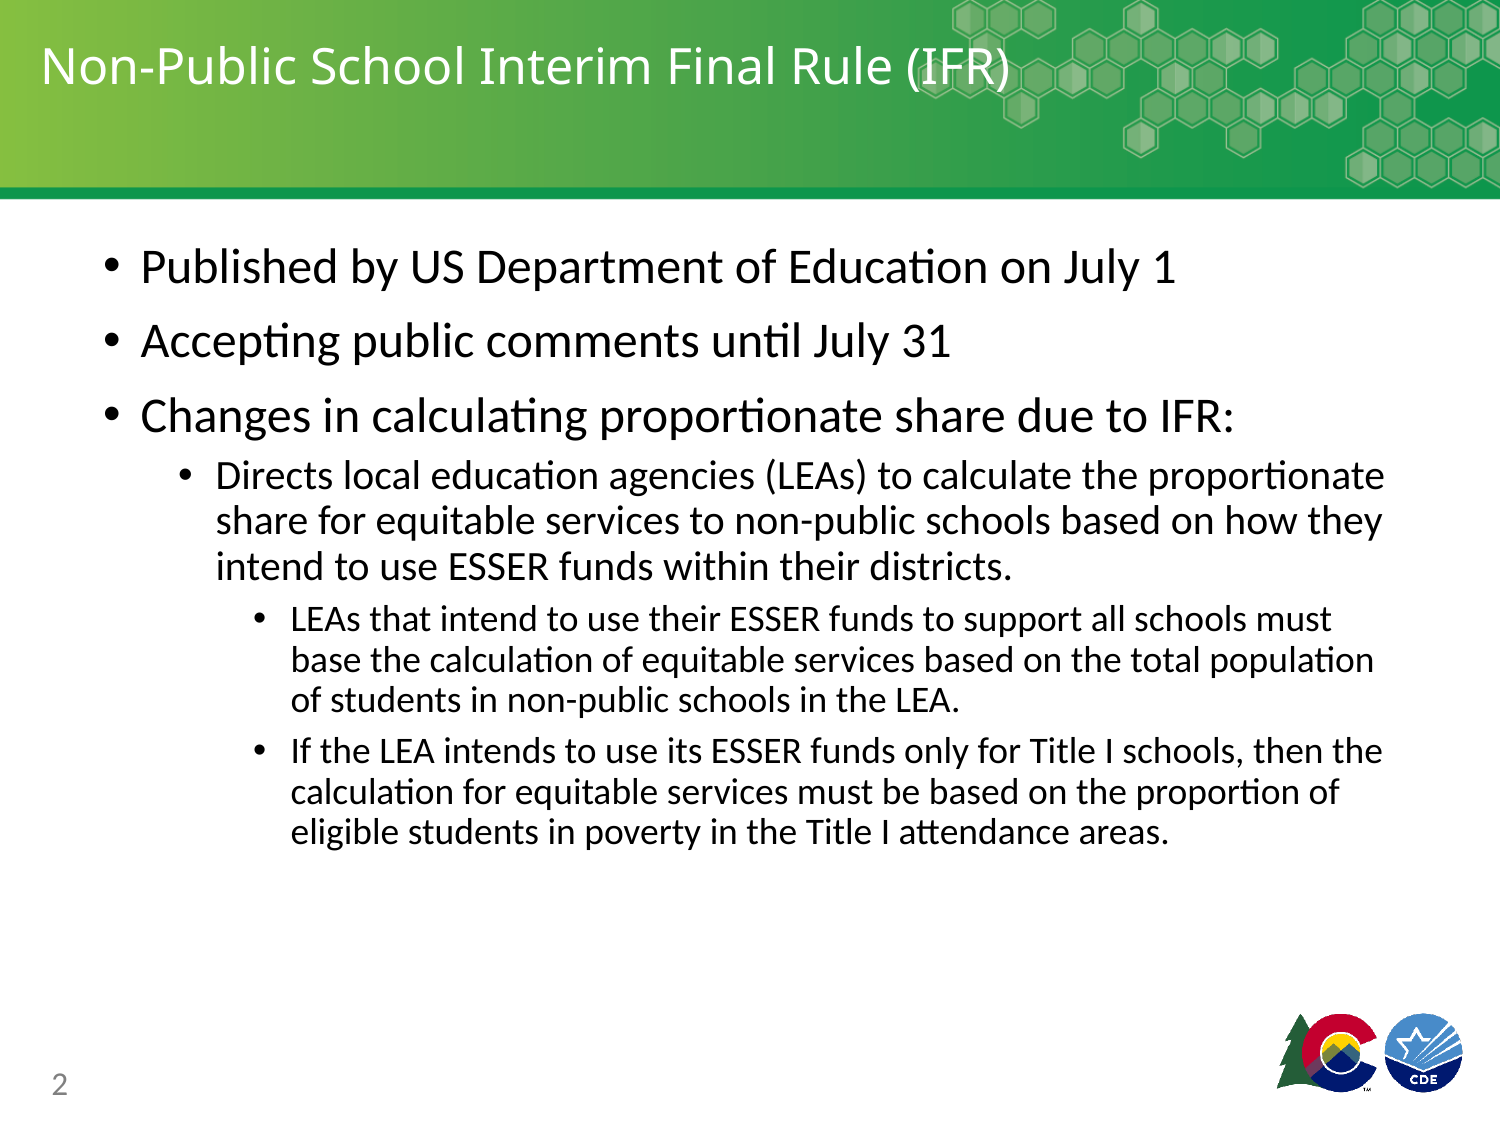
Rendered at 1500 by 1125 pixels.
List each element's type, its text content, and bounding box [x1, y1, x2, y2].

title Non-Public School Interim Final Rule (IFR) [40, 41, 1038, 166]
list Published by US Department of Education on July 1 Accepting public comments until July 31 Changes in calculating proportionate share due to IFR: Directs local education agencies (LEAs) to calculate the proportionate share for equitable services to non-public schools based on how they intend to use ESSER funds within their districts. LEAs that intend to use their ESSER funds to support all schools must base the calculation of equitable services based on the total population of students in non-public schools in the LEA. If the LEA intends to use its ESSER funds only for Title I schools, then the calculation for equitable services must be based on the proportion of eligible students in poverty in the Title I attendance areas. [103, 239, 1397, 1002]
picture [1275, 1012, 1463, 1093]
slide_number 2 [36, 1054, 375, 1115]
picture [0, 0, 1500, 200]
